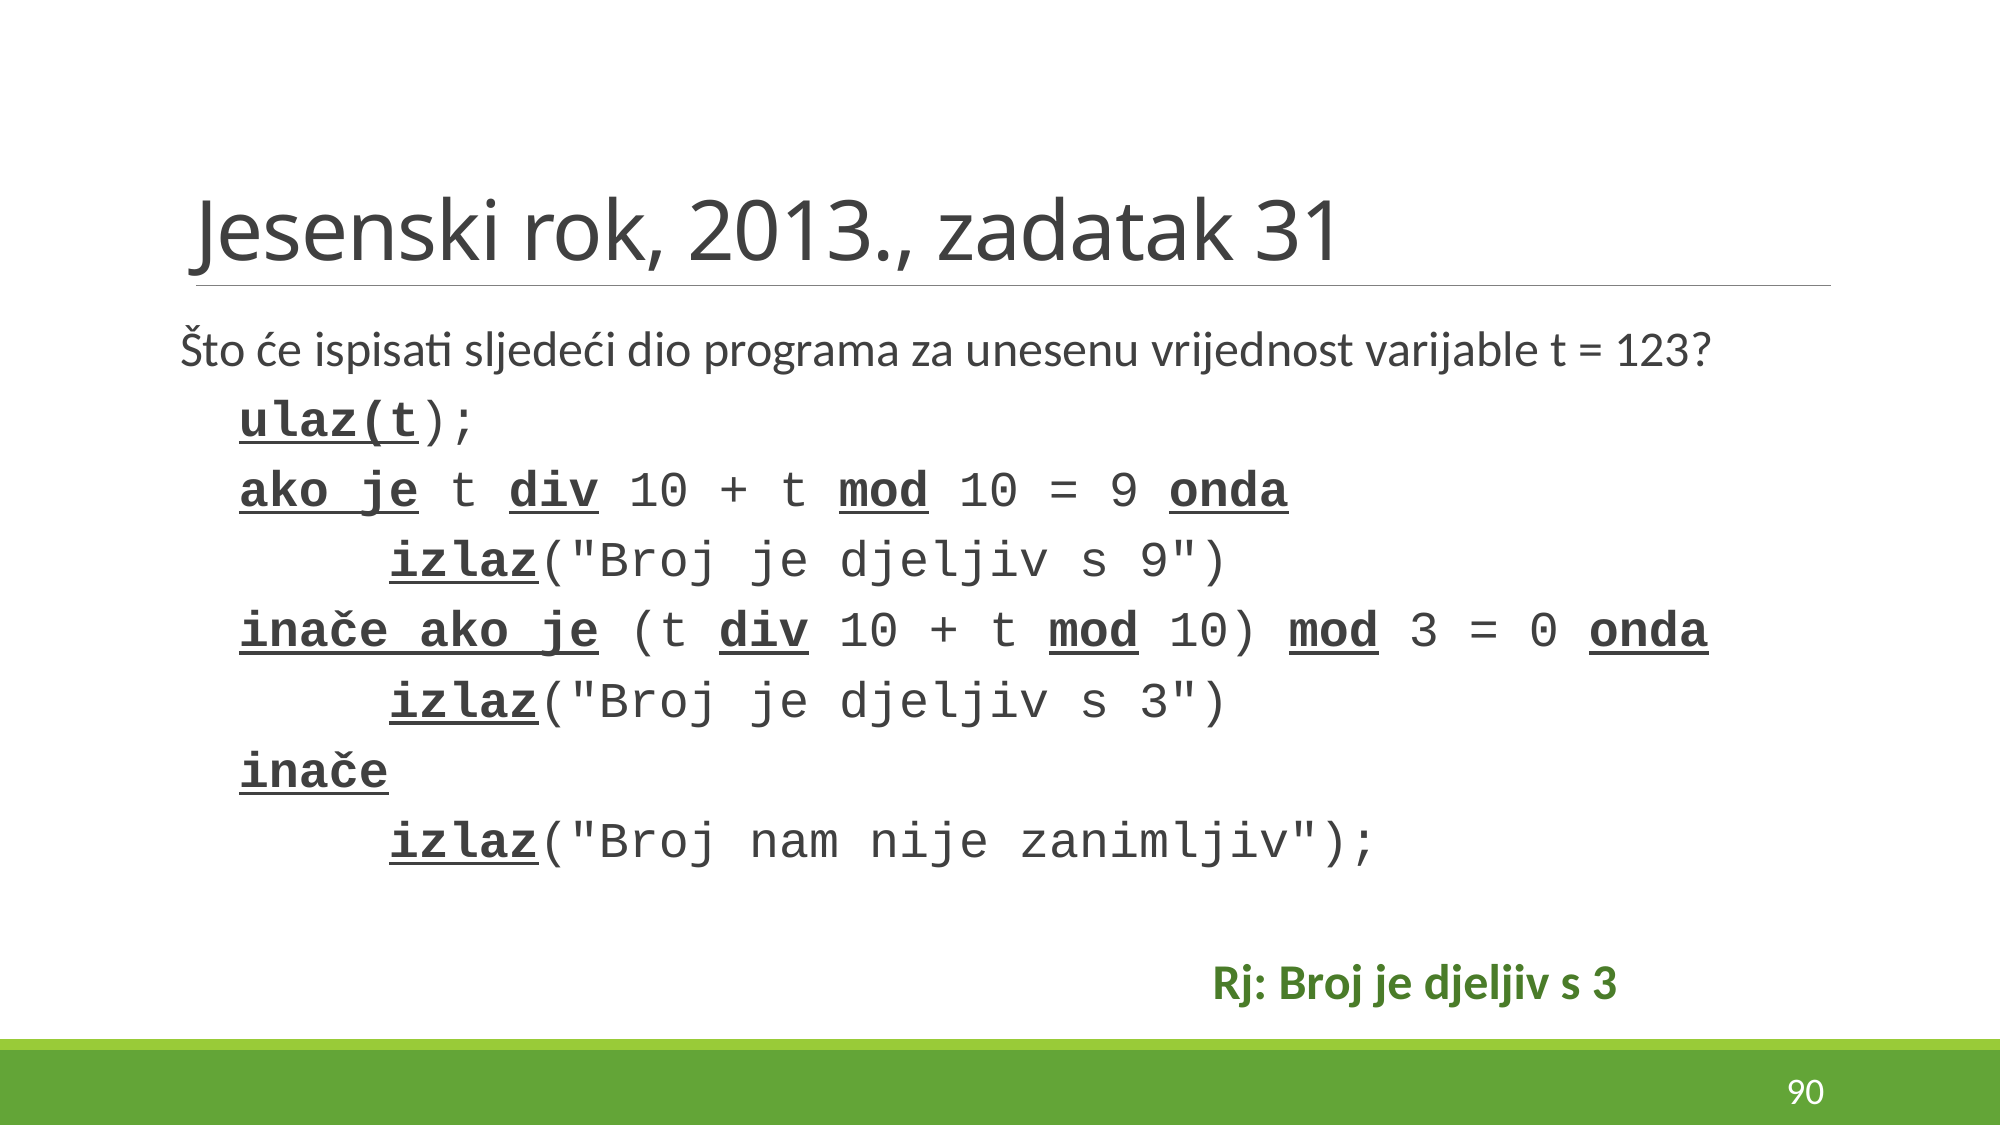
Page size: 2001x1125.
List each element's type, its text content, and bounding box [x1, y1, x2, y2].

slide_number 90 [1624, 1059, 1840, 1120]
text_box Rj: Broj je djeljiv s 3 [1197, 942, 2000, 1018]
list Što će ispisati sljedeći dio programa za unesenu vrijednost varijable t = 123? ulaz(t); ako je t div 10 + t mod 10 = 9 onda izlaz("Broj je djeljiv s 9") inače ako je (t div 10 + t mod 10) mod 3 = 0 onda izlaz("Broj je djeljiv s 3") inače izlaz("Broj nam nije zanimljiv"); [180, 302, 1830, 963]
title Jesenski rok, 2013., zadatak 31 [180, 47, 1830, 285]
